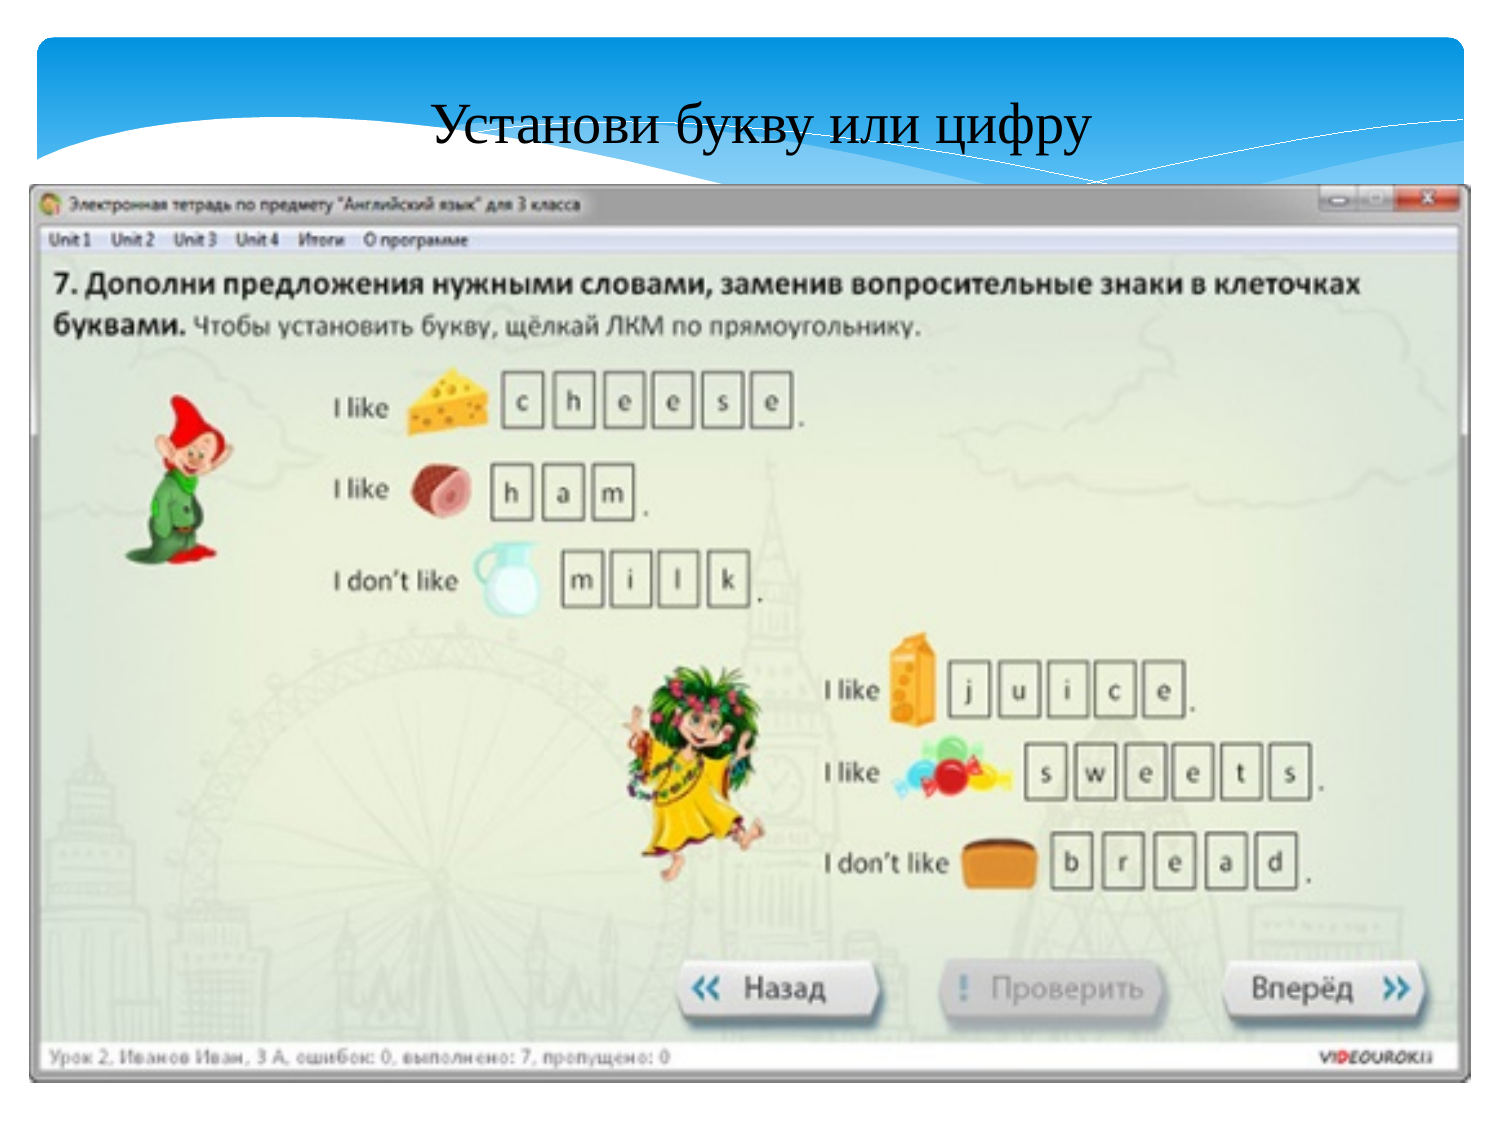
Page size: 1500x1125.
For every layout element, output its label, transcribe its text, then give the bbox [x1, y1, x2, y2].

text_box Установи букву или цифру [253, 78, 1270, 163]
picture [29, 184, 1471, 1083]
